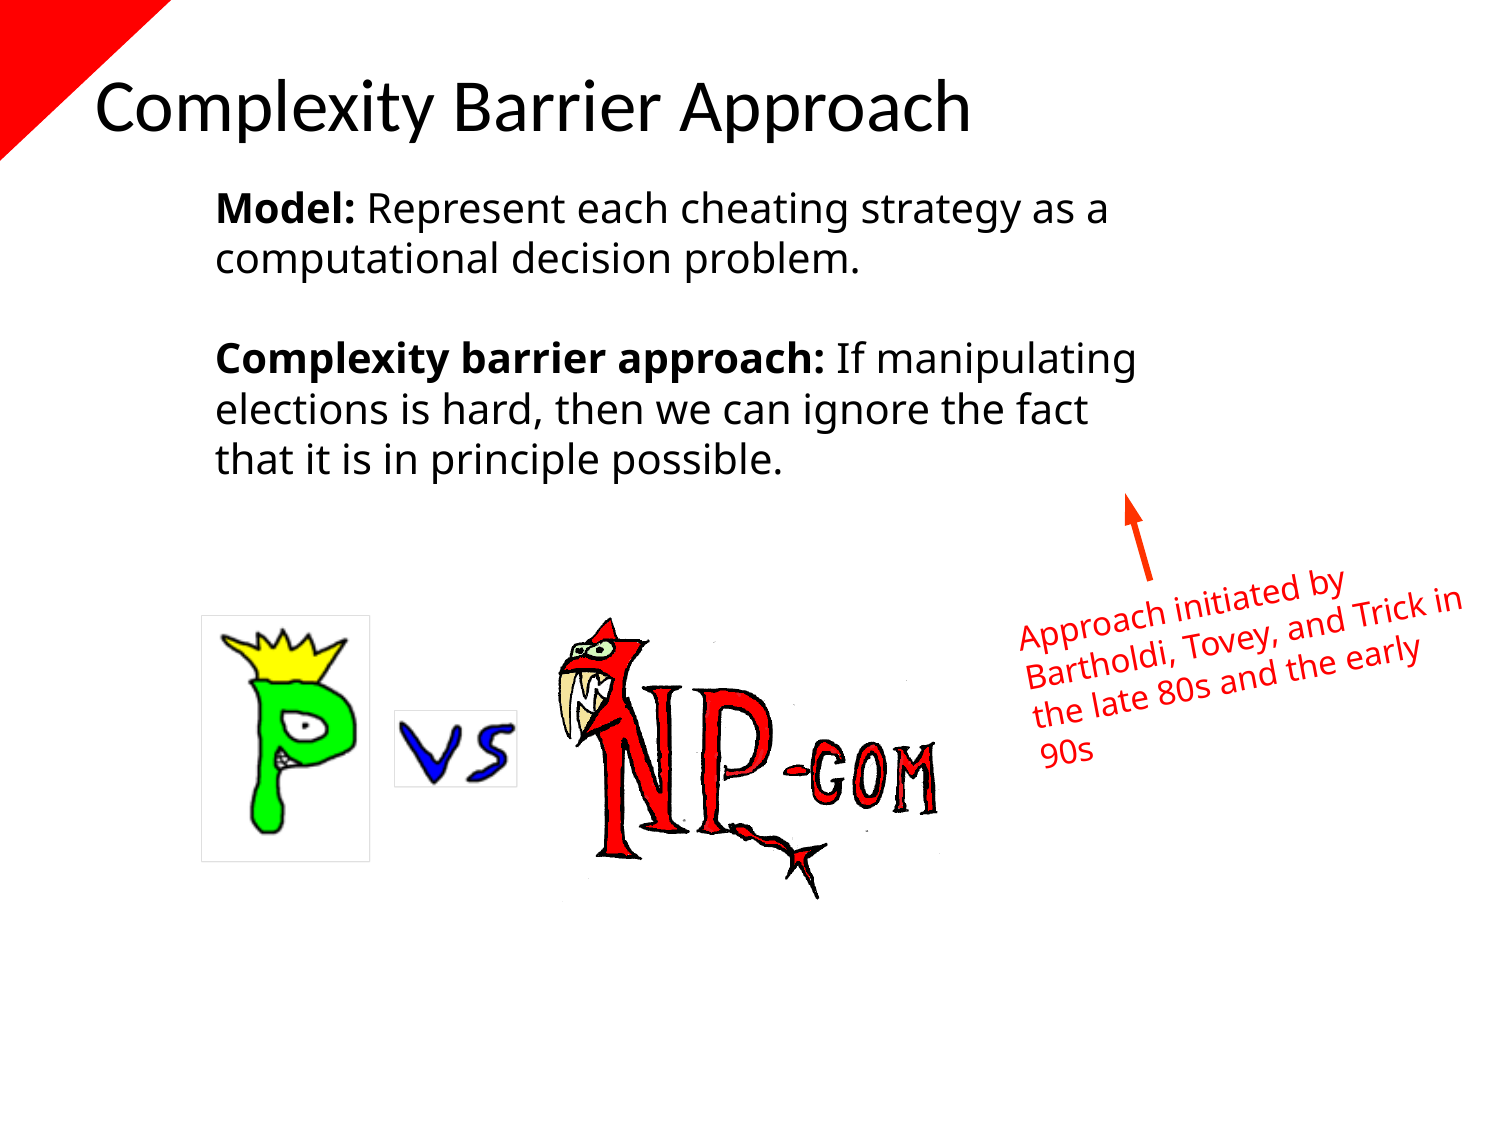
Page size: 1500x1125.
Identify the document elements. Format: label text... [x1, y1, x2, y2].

title Complexity Barrier Approach [79, 42, 1430, 161]
text_box Complexity barrier approach: If manipulating elections is hard, then we can ignore the fact that it is in principle possible. [199, 324, 1188, 490]
text_box [1124, 493, 1151, 581]
text_box Approach initiated by Bartholdi, Tovey, and Trick in the late 80s and the early 90s [997, 525, 1500, 786]
picture [393, 709, 520, 790]
text_box Model: Represent each cheating strategy as a computational decision problem. [199, 174, 1188, 290]
picture [199, 614, 372, 865]
picture [549, 612, 944, 910]
